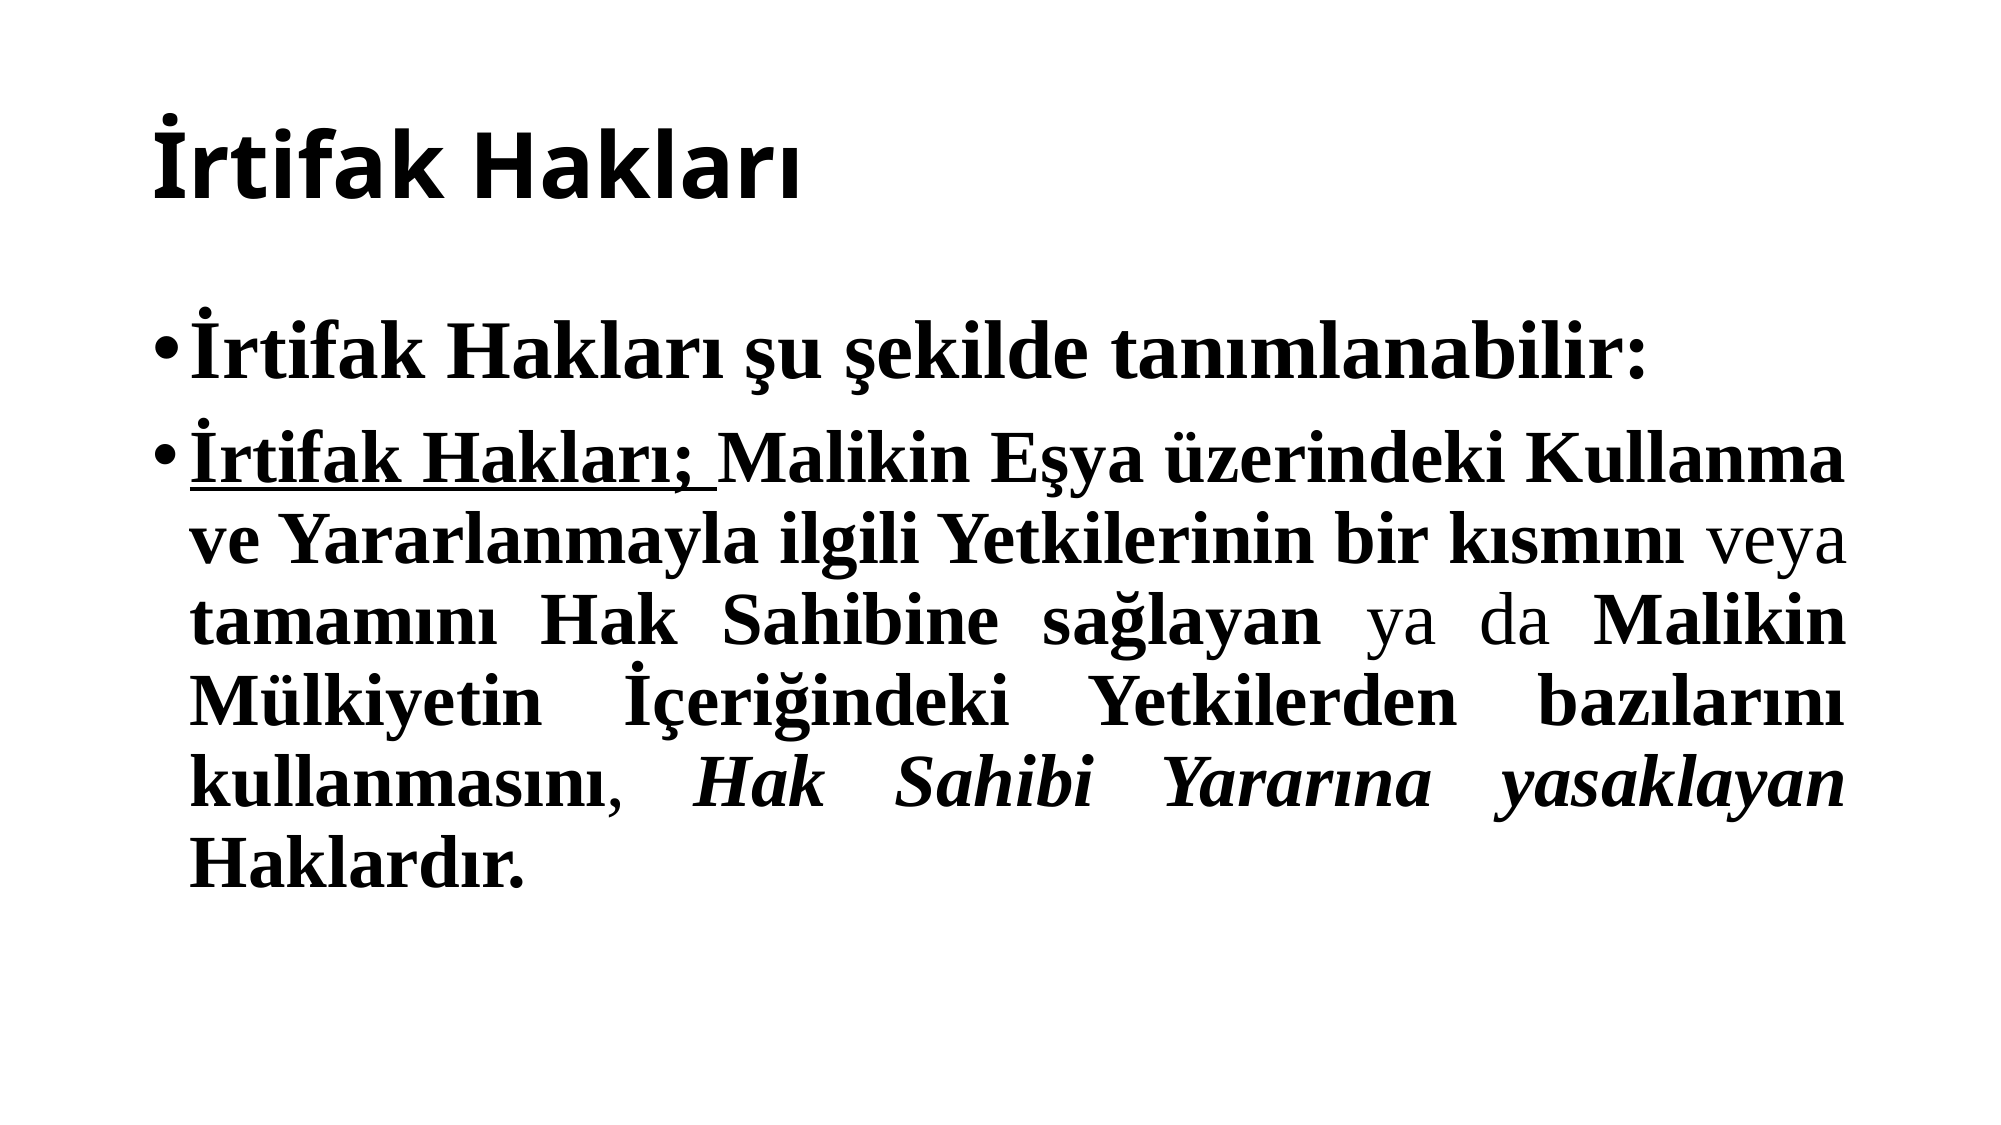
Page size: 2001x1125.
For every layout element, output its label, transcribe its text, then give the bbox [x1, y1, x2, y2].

title İrtifak Hakları [137, 59, 1863, 278]
list İrtifak Hakları şu şekilde tanımlanabilir: İrtifak Hakları; Malikin Eşya üzerindeki Kullanma ve Yararlanmayla ilgili Yetkilerinin bir kısmını veya tamamını Hak Sahibine sağlayan ya da Malikin Mülkiyetin İçeriğindeki Yetkilerden bazılarını kullanmasını, Hak Sahibi Yararına yasaklayan Haklardır. [137, 299, 1863, 1014]
